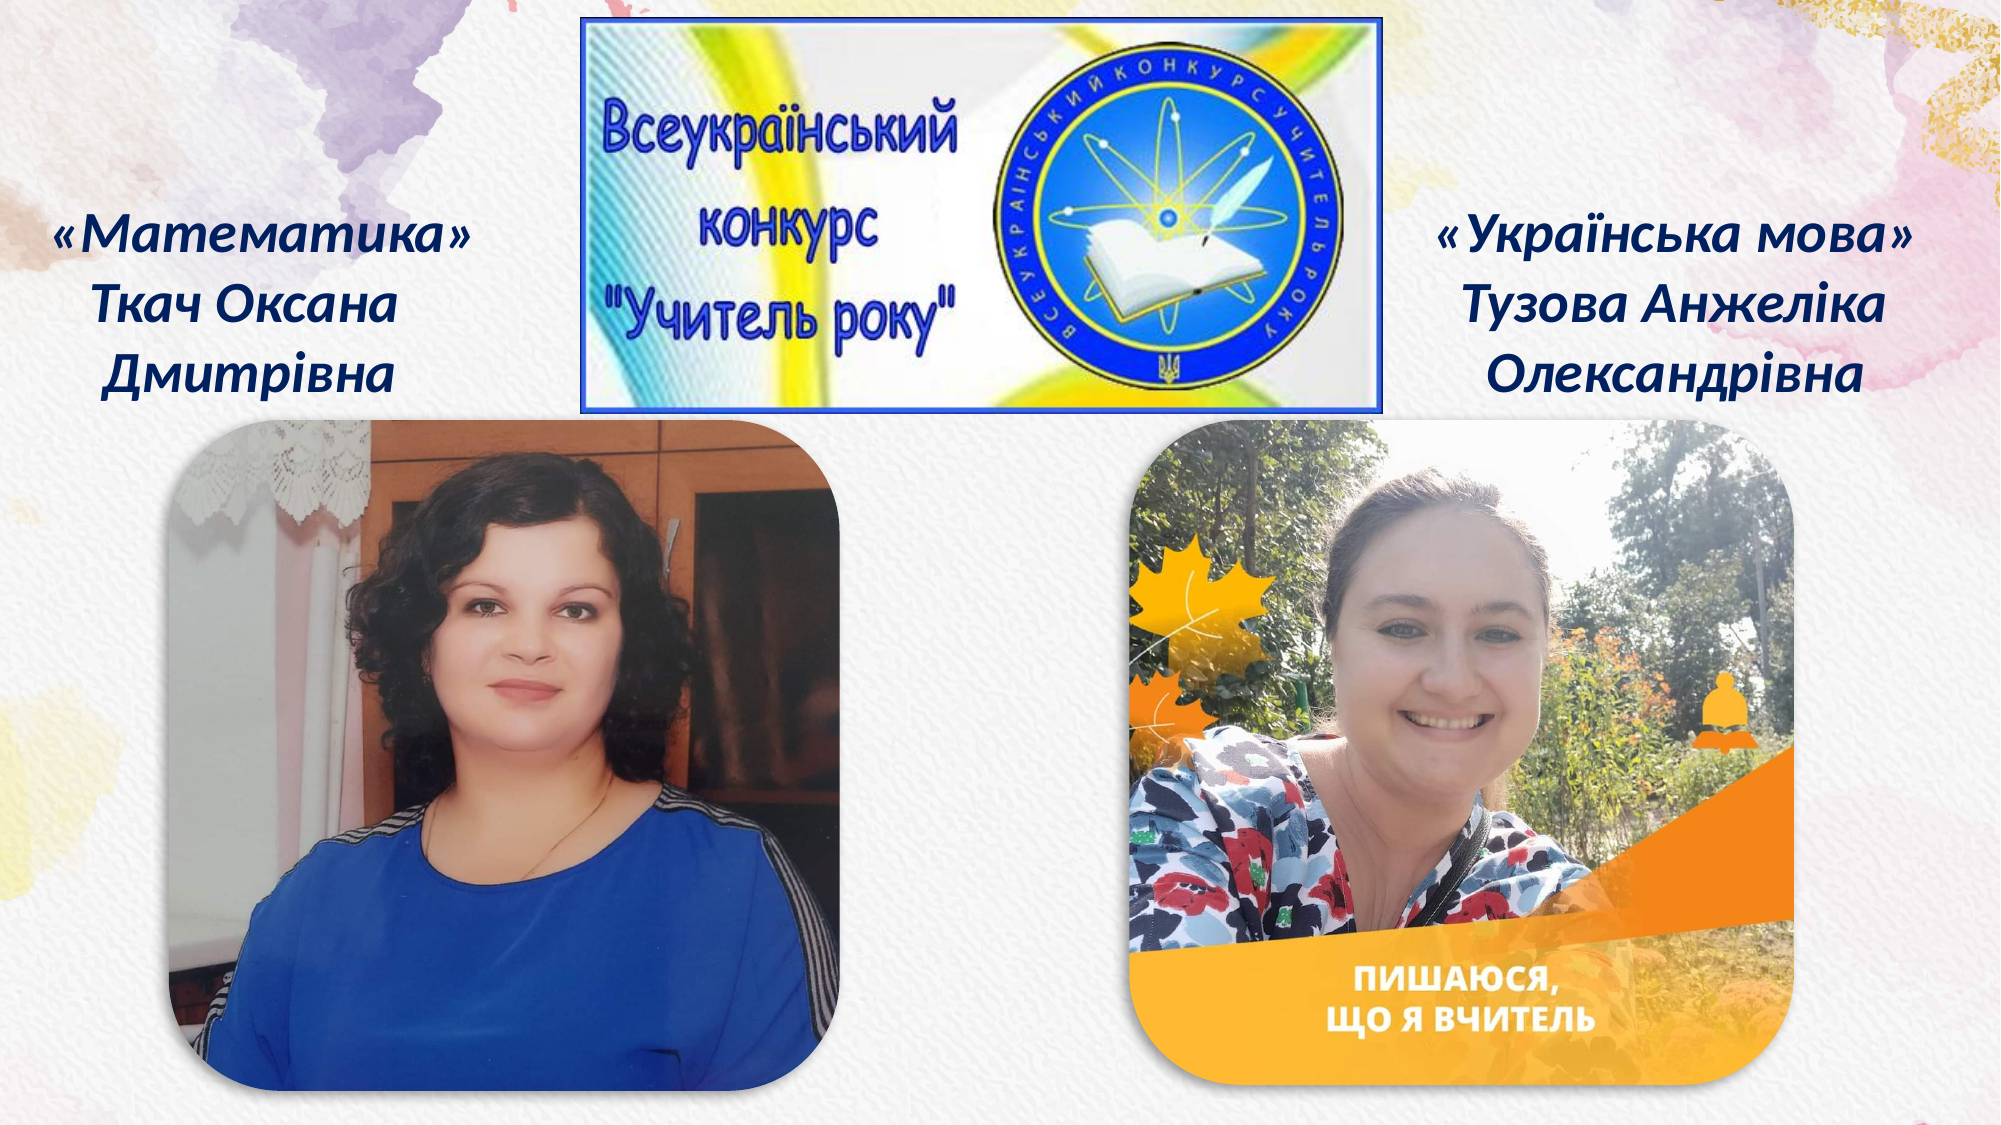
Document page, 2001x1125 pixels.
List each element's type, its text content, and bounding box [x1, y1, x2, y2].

text_box «Математика» Ткач Оксана Дмитрівна [21, 186, 545, 412]
text_box «Українська мова» Тузова Анжеліка Олександрівна [1418, 186, 1970, 412]
picture [0, 0, 2000, 1125]
